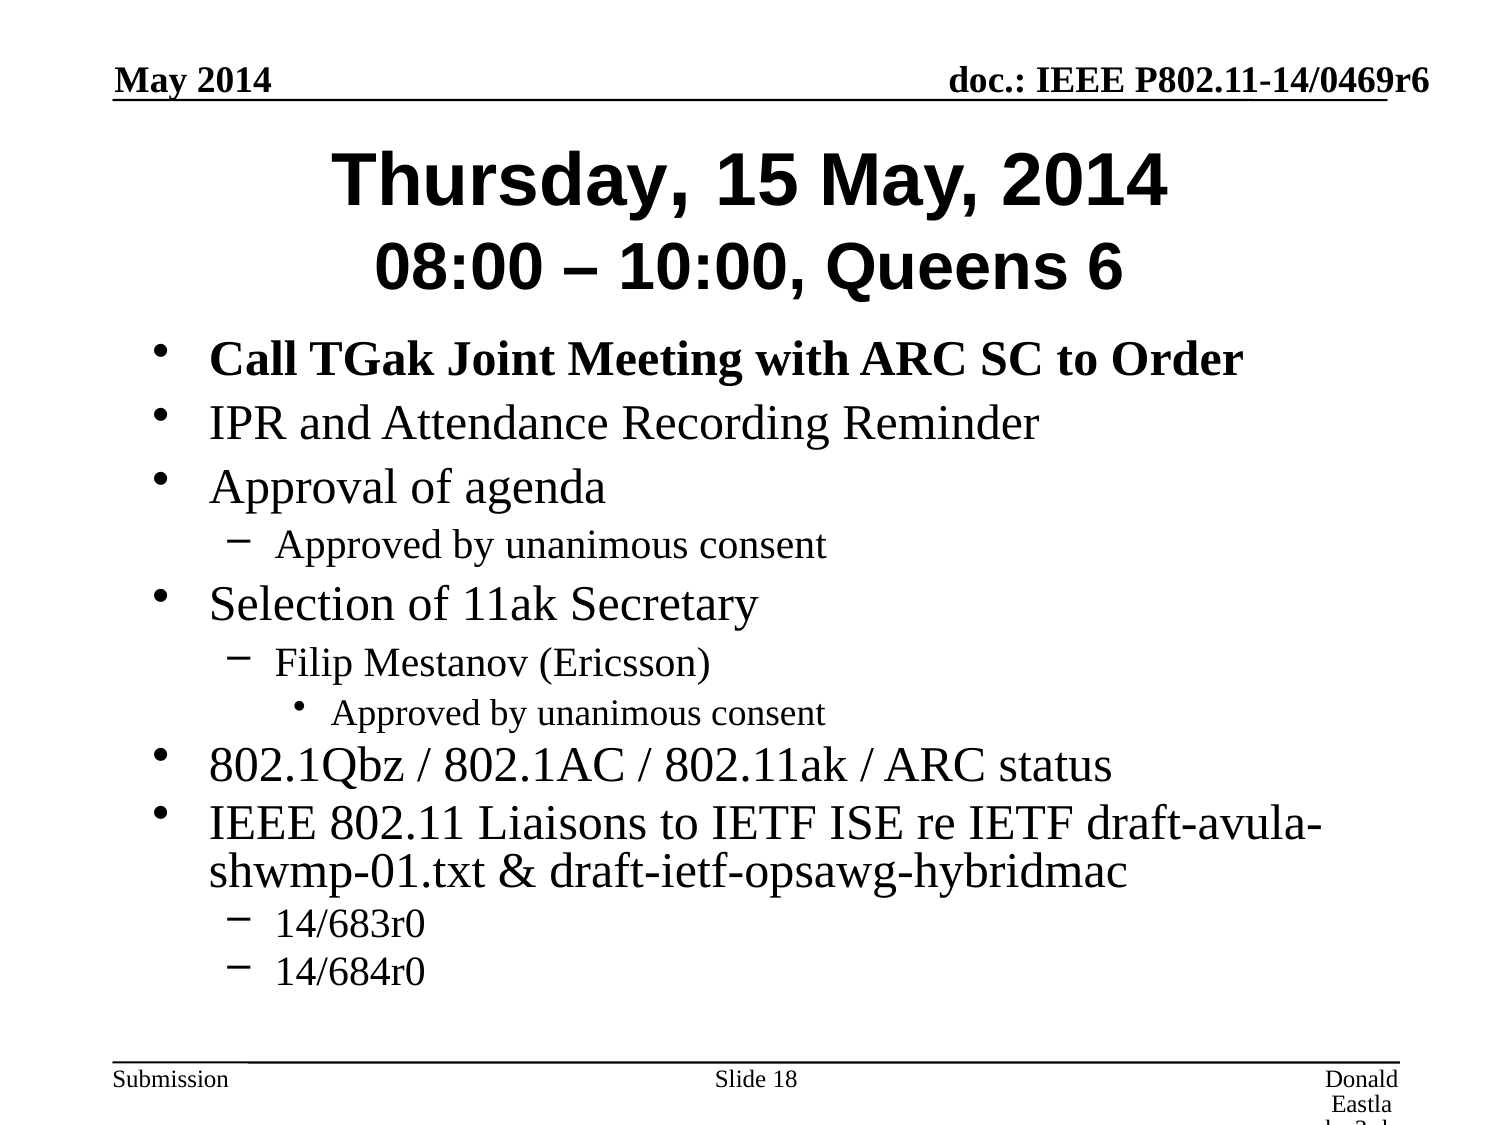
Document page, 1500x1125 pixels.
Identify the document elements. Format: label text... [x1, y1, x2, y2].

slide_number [114, 54, 290, 100]
slide_number Slide 18 [712, 1063, 800, 1093]
title Thursday, 15 May, 2014 08:00 – 10:00, Queens 6 [112, 112, 1388, 313]
list Call TGak Joint Meeting with ARC SC to Order IPR and Attendance Recording Reminder Approval of agenda Approved by unanimous consent Selection of 11ak Secretary Filip Mestanov (Ericsson) Approved by unanimous consent 802.1Qbz / 802.1AC / 802.11ak / ARC status IEEE 802.11 Liaisons to IETF ISE re IETF draft-avula-shwmp-01.txt & draft-ietf-opsawg-hybridmac 14/683r0 14/684r0 [137, 324, 1388, 1063]
footer Donald Eastlake 3rd, Huawei Technologies [1325, 1062, 1402, 1093]
